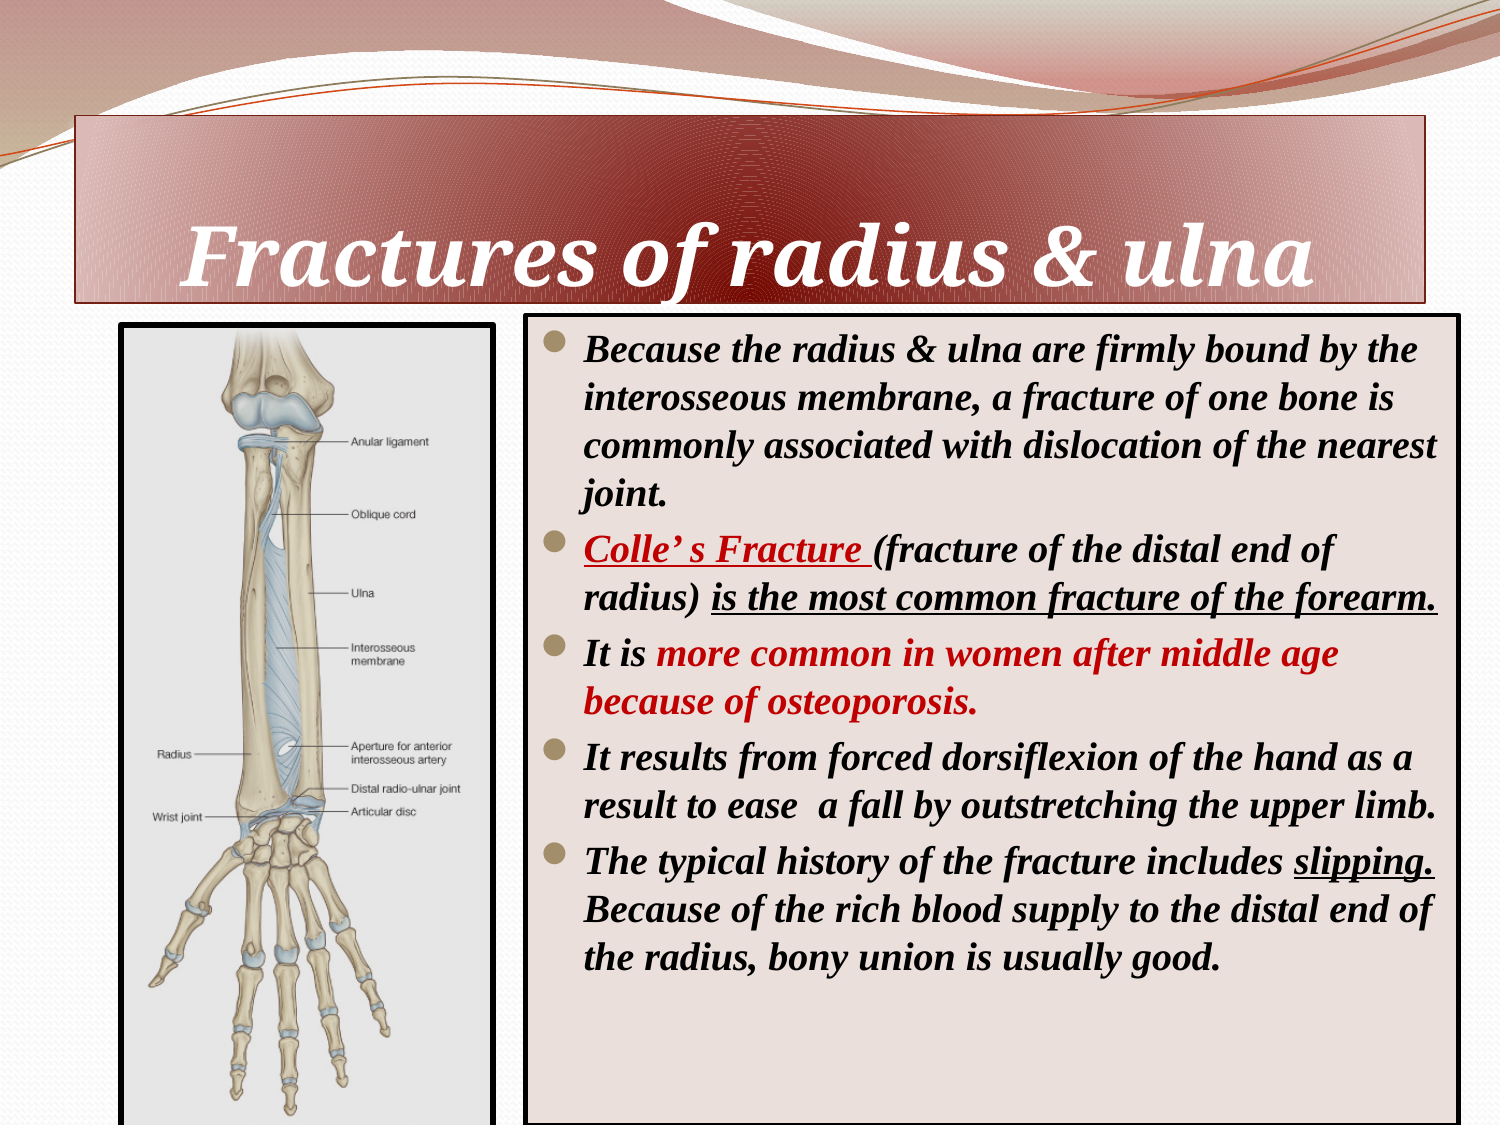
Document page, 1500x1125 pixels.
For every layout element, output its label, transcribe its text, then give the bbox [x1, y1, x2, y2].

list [123, 327, 491, 1125]
list Because the radius & ulna are firmly bound by the interosseous membrane, a fracture of one bone is commonly associated with dislocation of the nearest joint. Colle’ s Fracture (fracture of the distal end of radius) is the most common fracture of the forearm. It is more common in women after middle age because of osteoporosis. It results from forced dorsiflexion of the hand as a result to ease a fall by outstretching the upper limb. The typical history of the fracture includes slipping. Because of the rich blood supply to the distal end of the radius, bony union is usually good. [525, 314, 1459, 1125]
title Fractures of radius & ulna [74, 115, 1426, 304]
